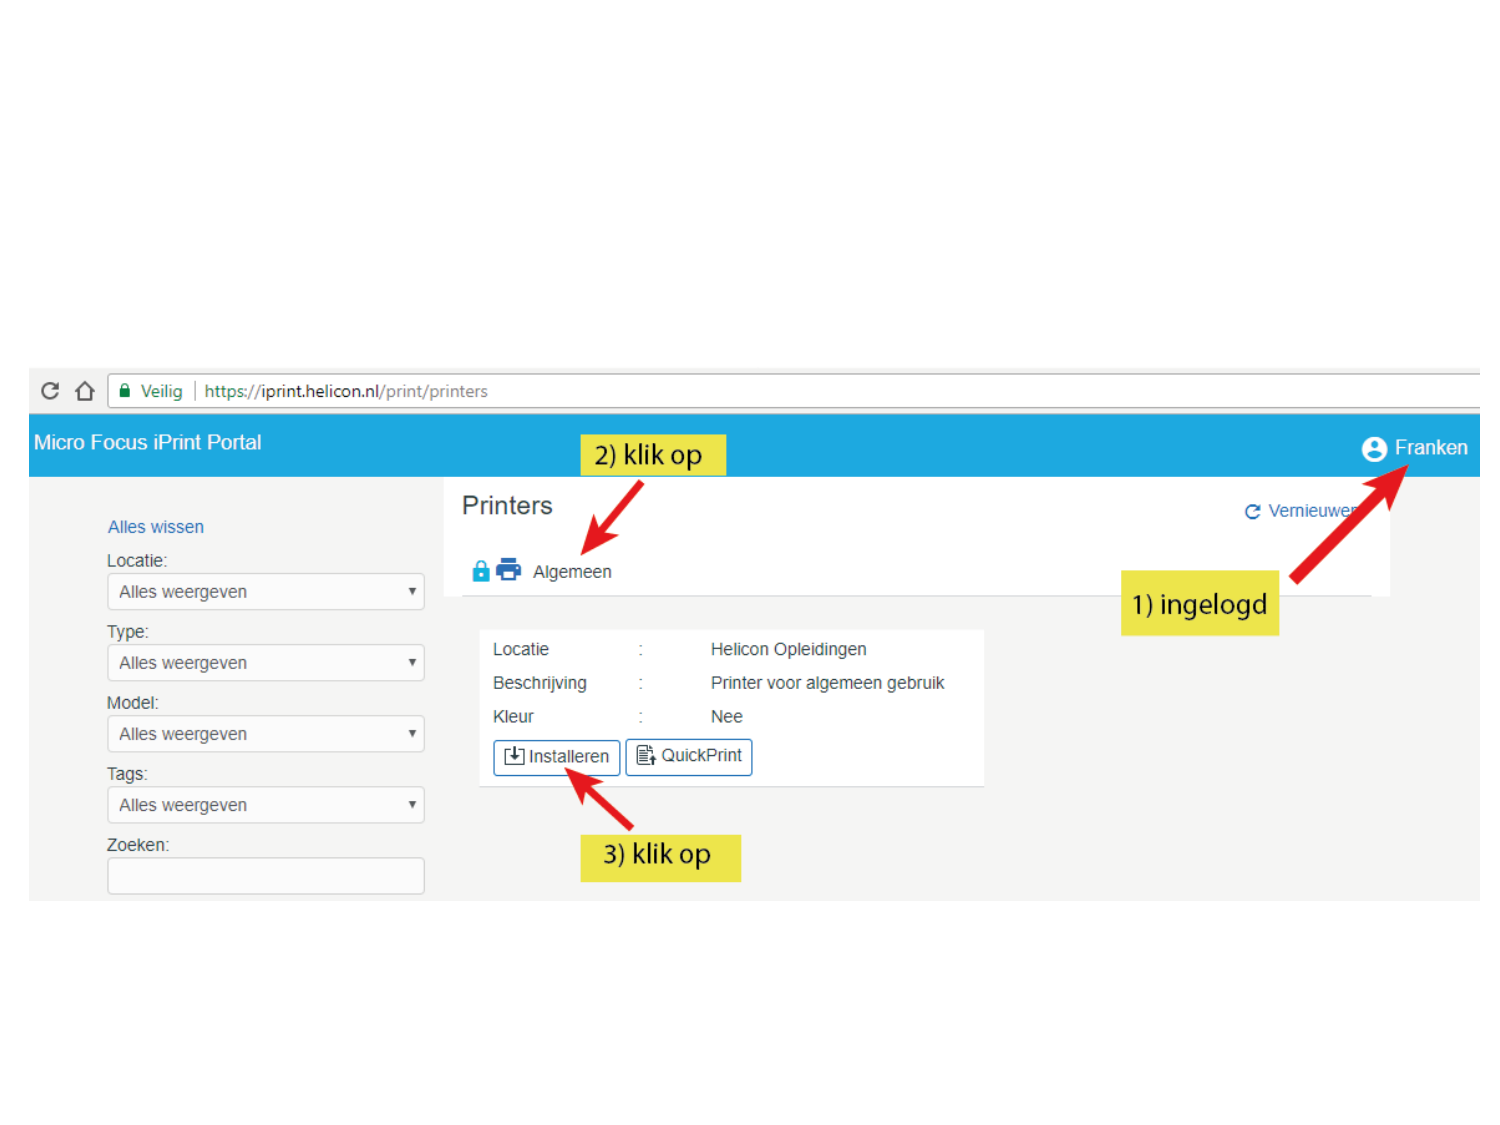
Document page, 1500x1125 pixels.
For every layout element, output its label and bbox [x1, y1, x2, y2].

picture [29, 361, 1481, 902]
